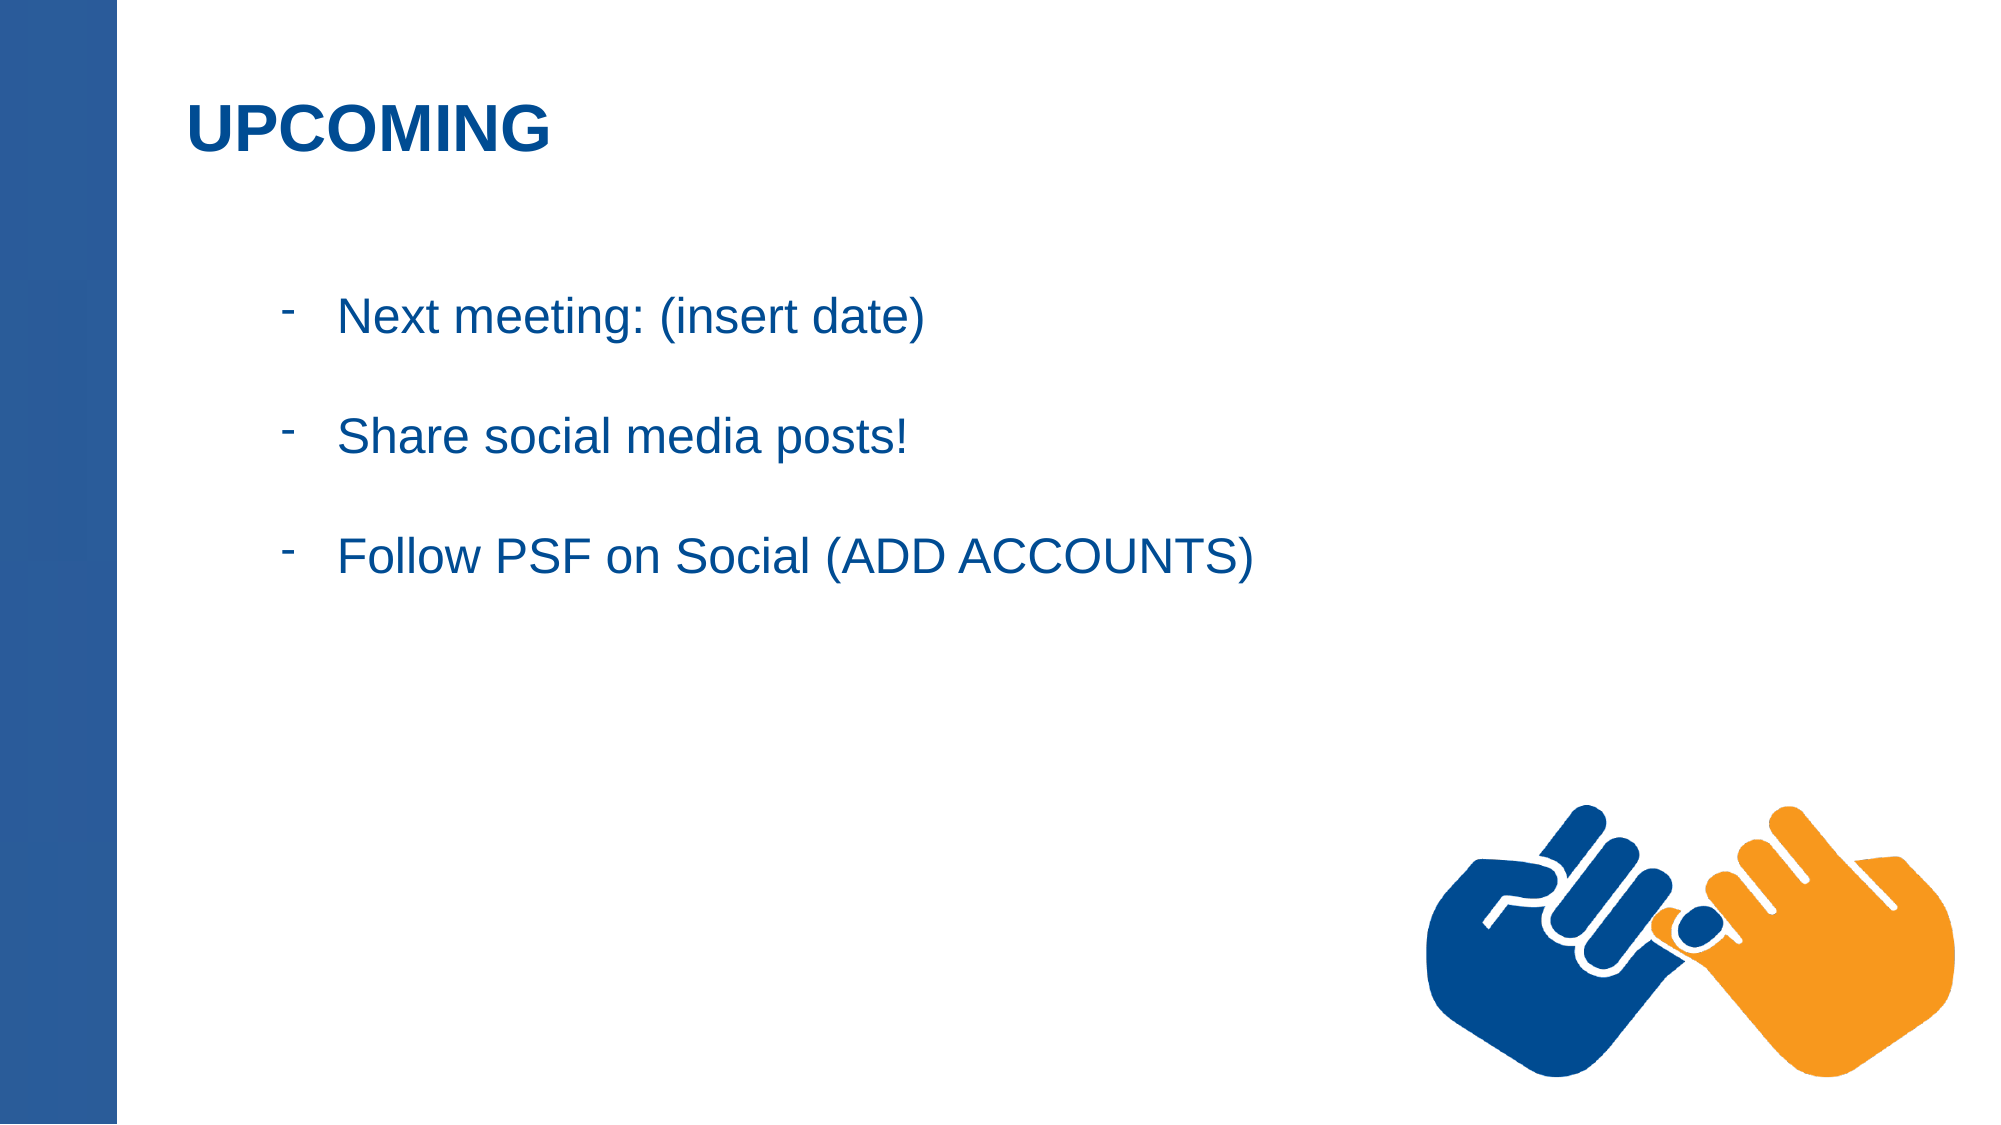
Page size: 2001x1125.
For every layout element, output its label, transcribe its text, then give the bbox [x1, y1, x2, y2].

picture [0, 0, 117, 1124]
text_box Next meeting: (insert date) Share social media posts! Follow PSF on Social (ADD ACCOUNTS) [265, 216, 1612, 832]
text_box UPCOMING [171, 77, 622, 173]
picture [1188, 805, 2001, 1125]
